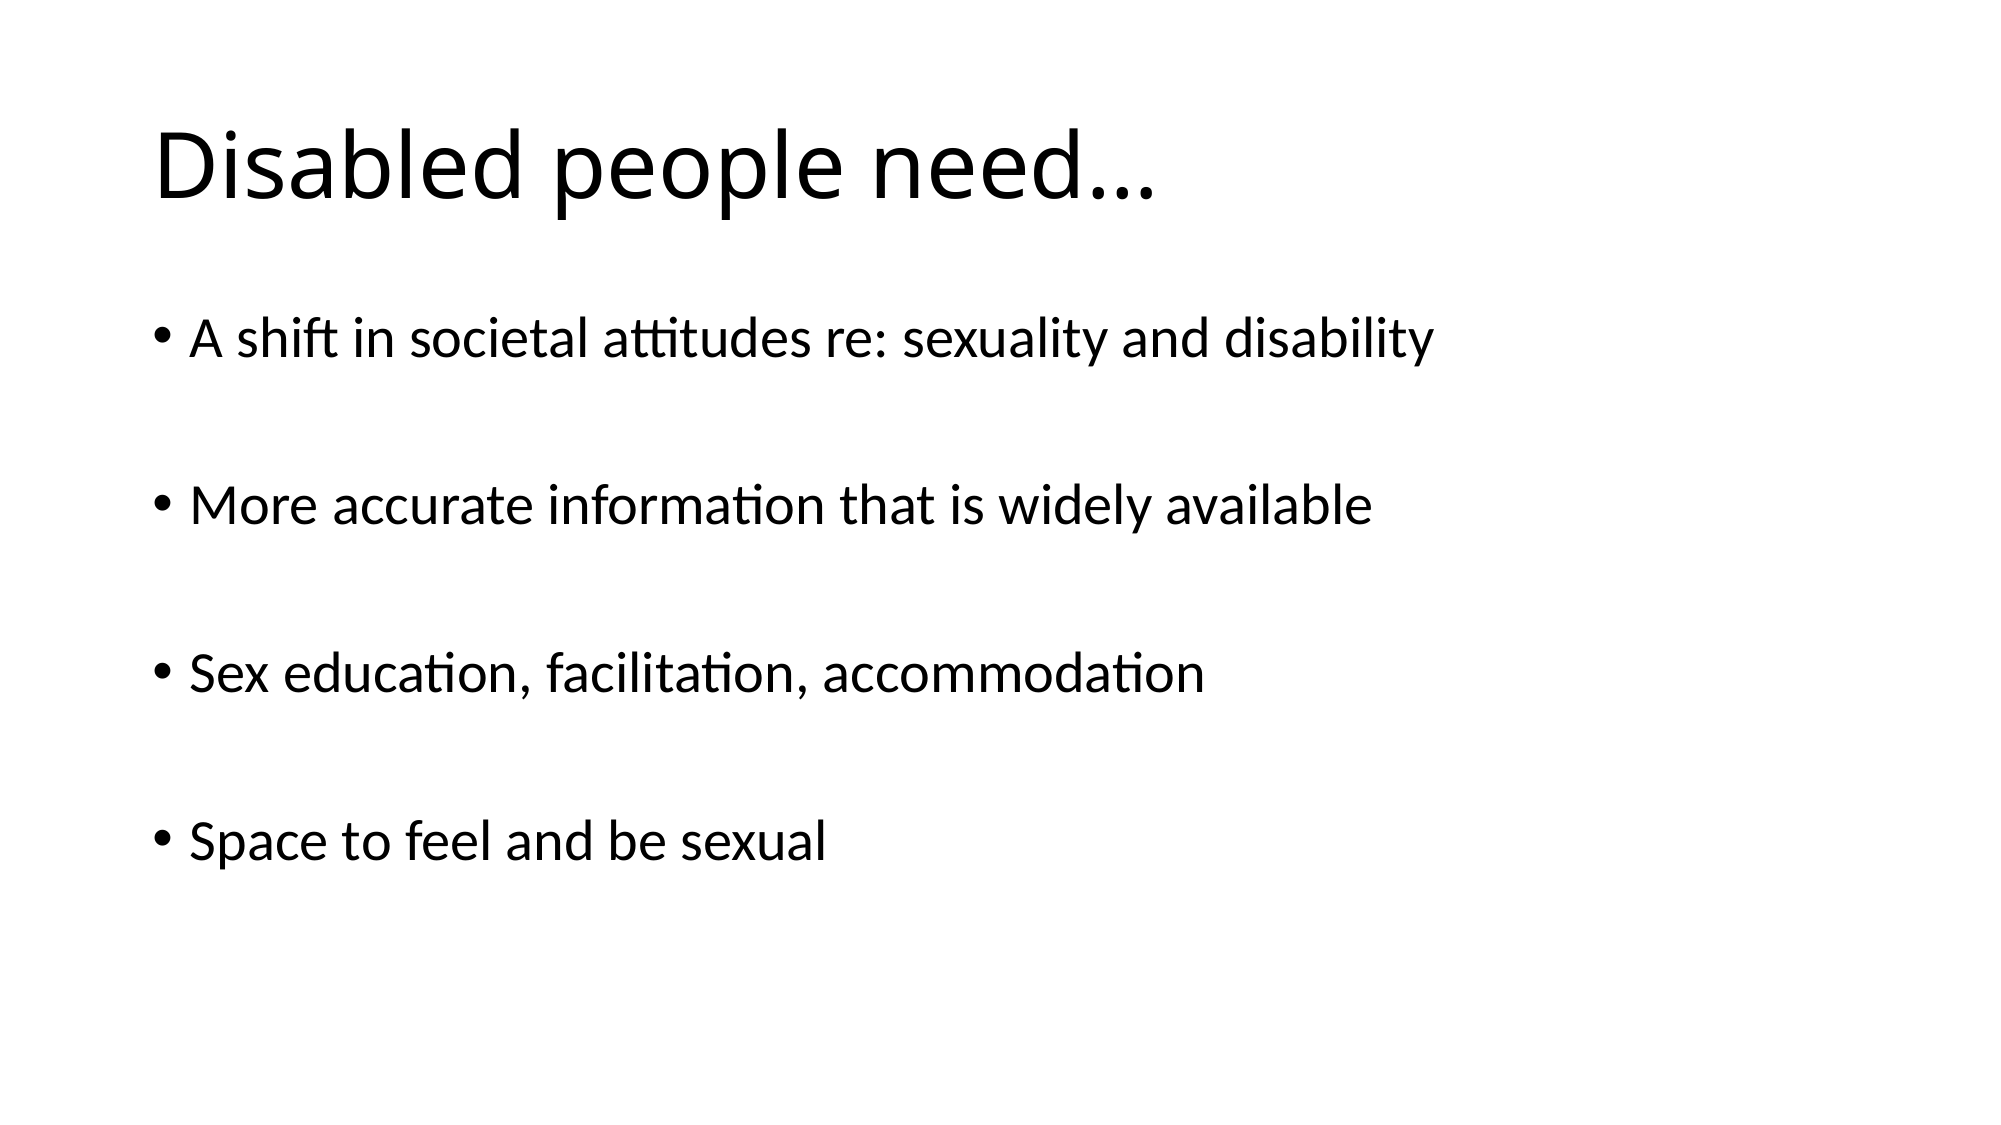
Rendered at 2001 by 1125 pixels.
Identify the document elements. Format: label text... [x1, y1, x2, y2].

title Disabled people need… [137, 59, 1863, 278]
list A shift in societal attitudes re: sexuality and disability More accurate information that is widely available Sex education, facilitation, accommodation Space to feel and be sexual [137, 299, 1863, 1014]
